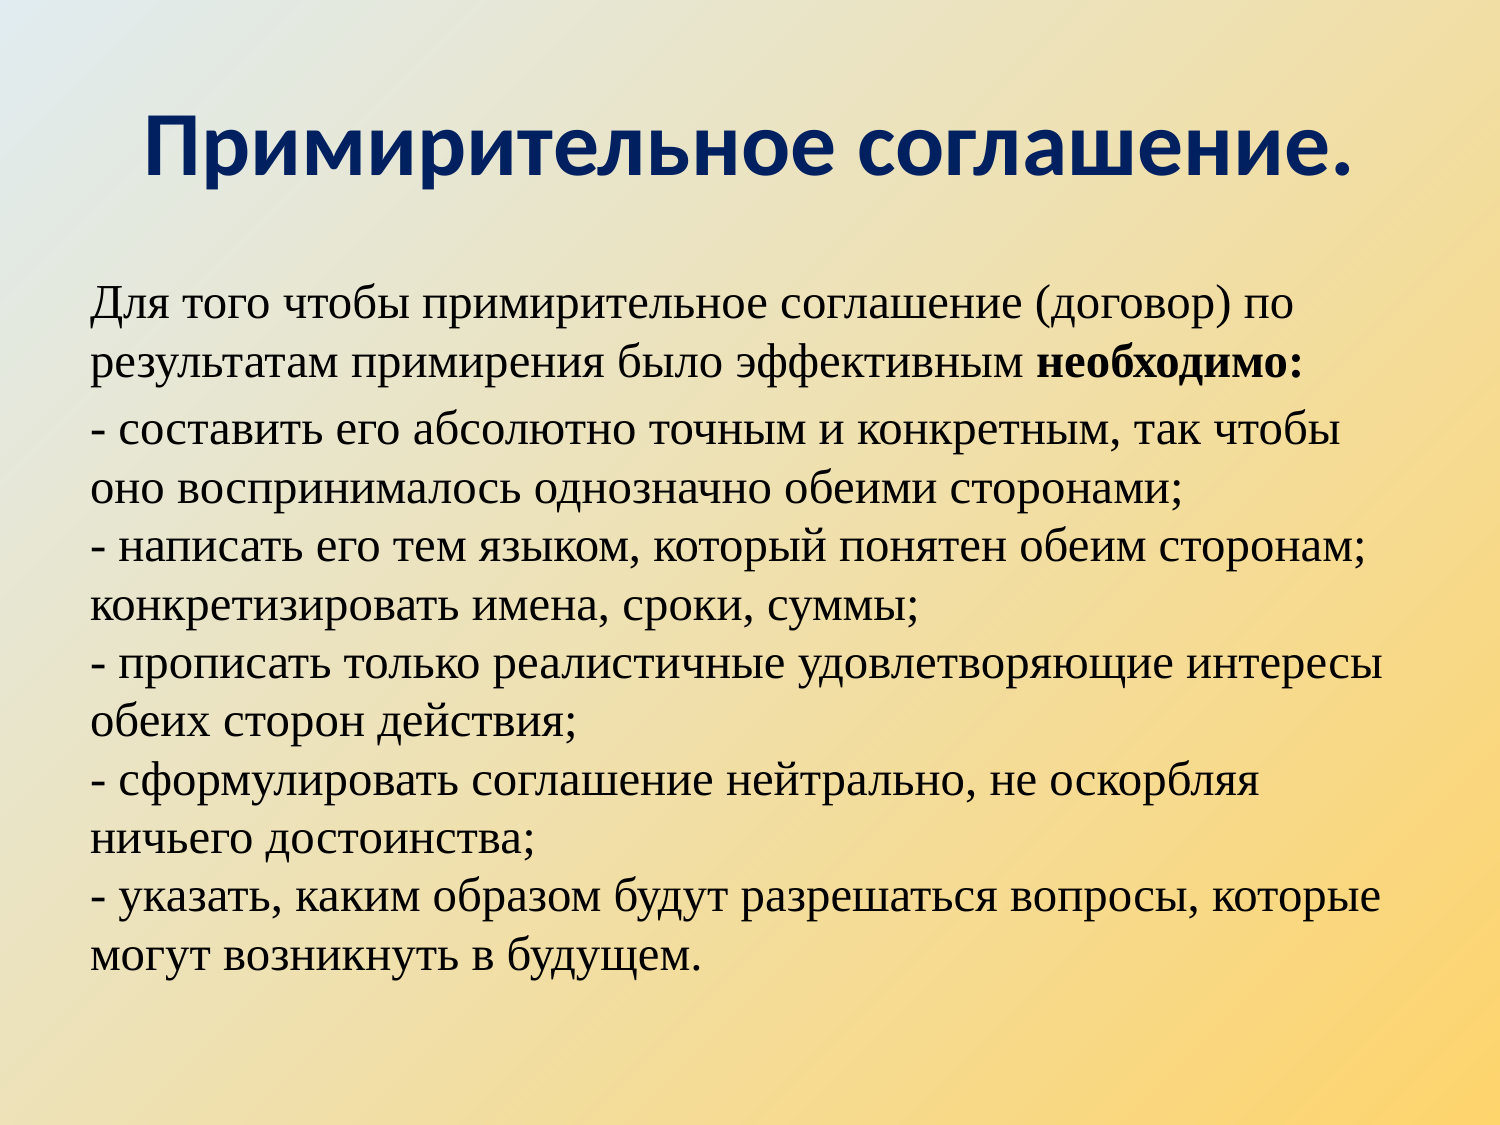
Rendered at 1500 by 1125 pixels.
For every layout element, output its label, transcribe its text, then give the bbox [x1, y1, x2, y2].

list Для того чтобы примирительное соглашение (договор) по результатам примирения было эффективным необходимо: - составить его абсолютно точным и конкретным, так чтобы оно воспринималось однозначно обеими сторонами; - написать его тем языком, который понятен обеим сторонам; конкретизировать имена, сроки, суммы; - прописать только реалистичные удовлетворяющие интересы обеих сторон действия; - сформулировать соглашение нейтрально, не оскорбляя ничьего достоинства; - указать, каким образом будут разрешаться вопросы, которые могут возникнуть в будущем. [75, 262, 1425, 1005]
title Примирительное соглашение. [75, 45, 1425, 233]
